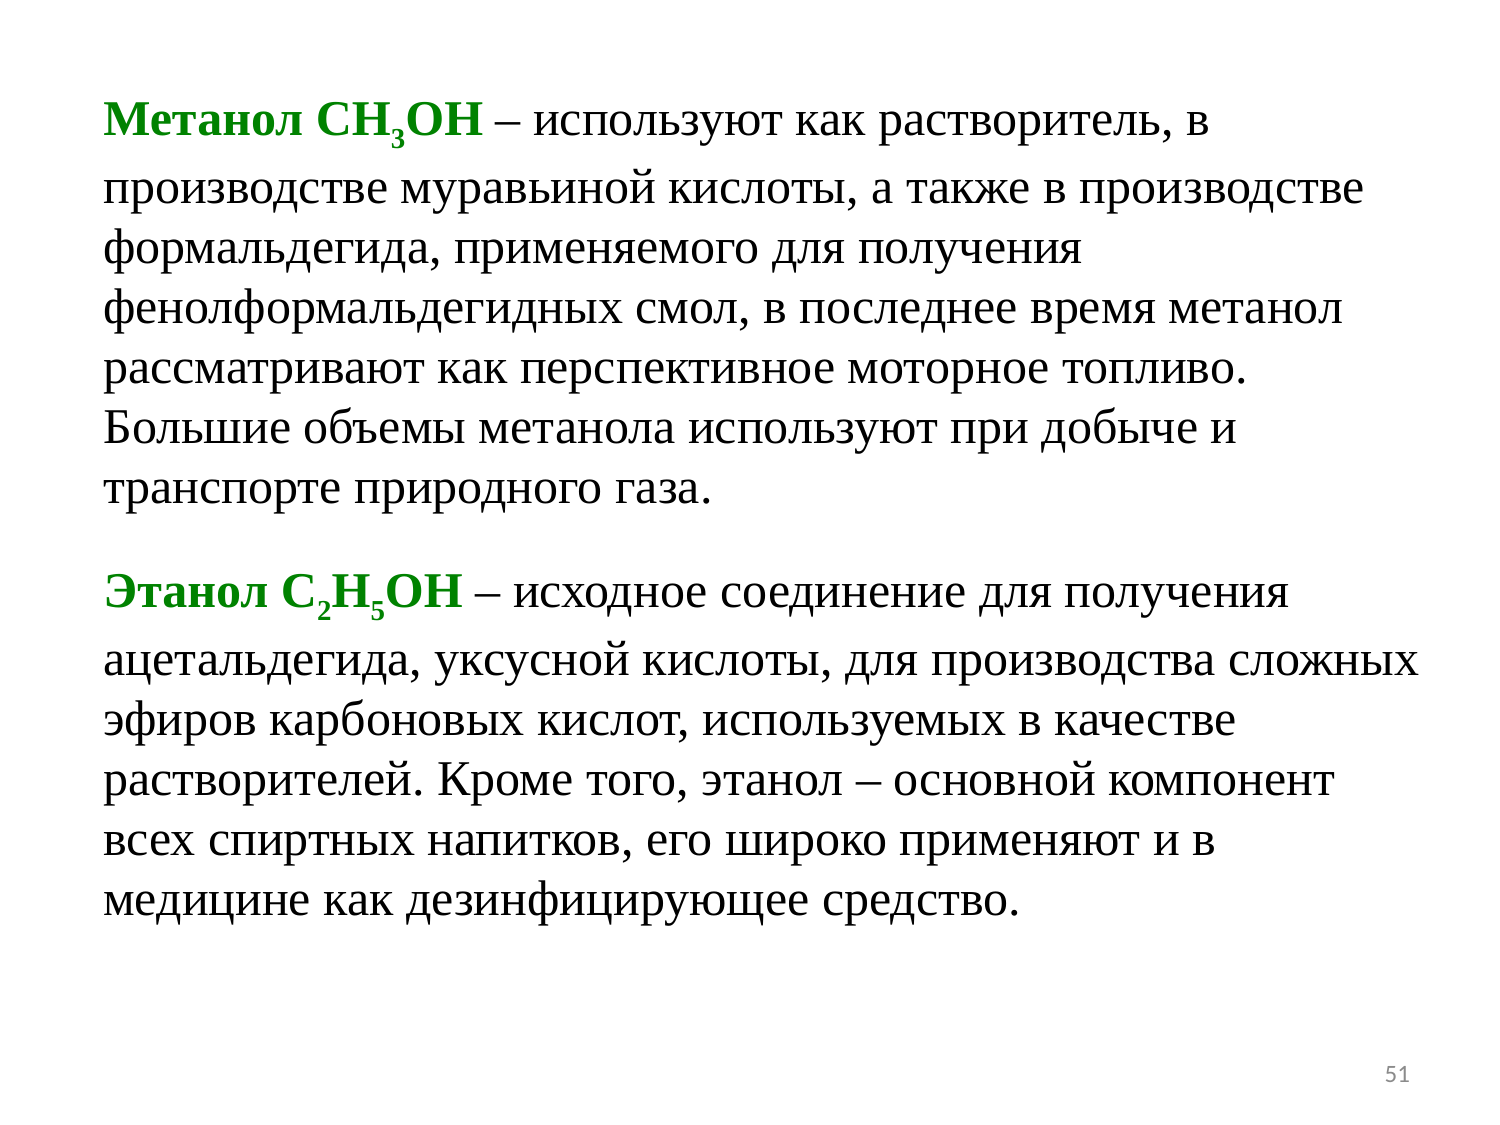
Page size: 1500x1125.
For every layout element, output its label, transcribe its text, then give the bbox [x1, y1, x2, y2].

text_box Метанол СН3ОН – используют как растворитель, в производстве муравьиной кислоты, а также в производстве формальдегида, применяемого для получения фенолформальдегидных смол, в последнее время метанол рассматривают как перспективное моторное топливо. Большие объемы метанола используют при добыче и транспорте природного газа. [88, 78, 1447, 522]
text_box Этанол С2Н5ОН – исходное соединение для получения ацетальдегида, уксусной кислоты, для производства сложных эфиров карбоновых кислот, используемых в качестве растворителей. Кроме того, этанол – основной компонент всех спиртных напитков, его широко применяют и в медицине как дезинфицирующее средство. [88, 549, 1447, 933]
slide_number 51 [1074, 1042, 1425, 1103]
